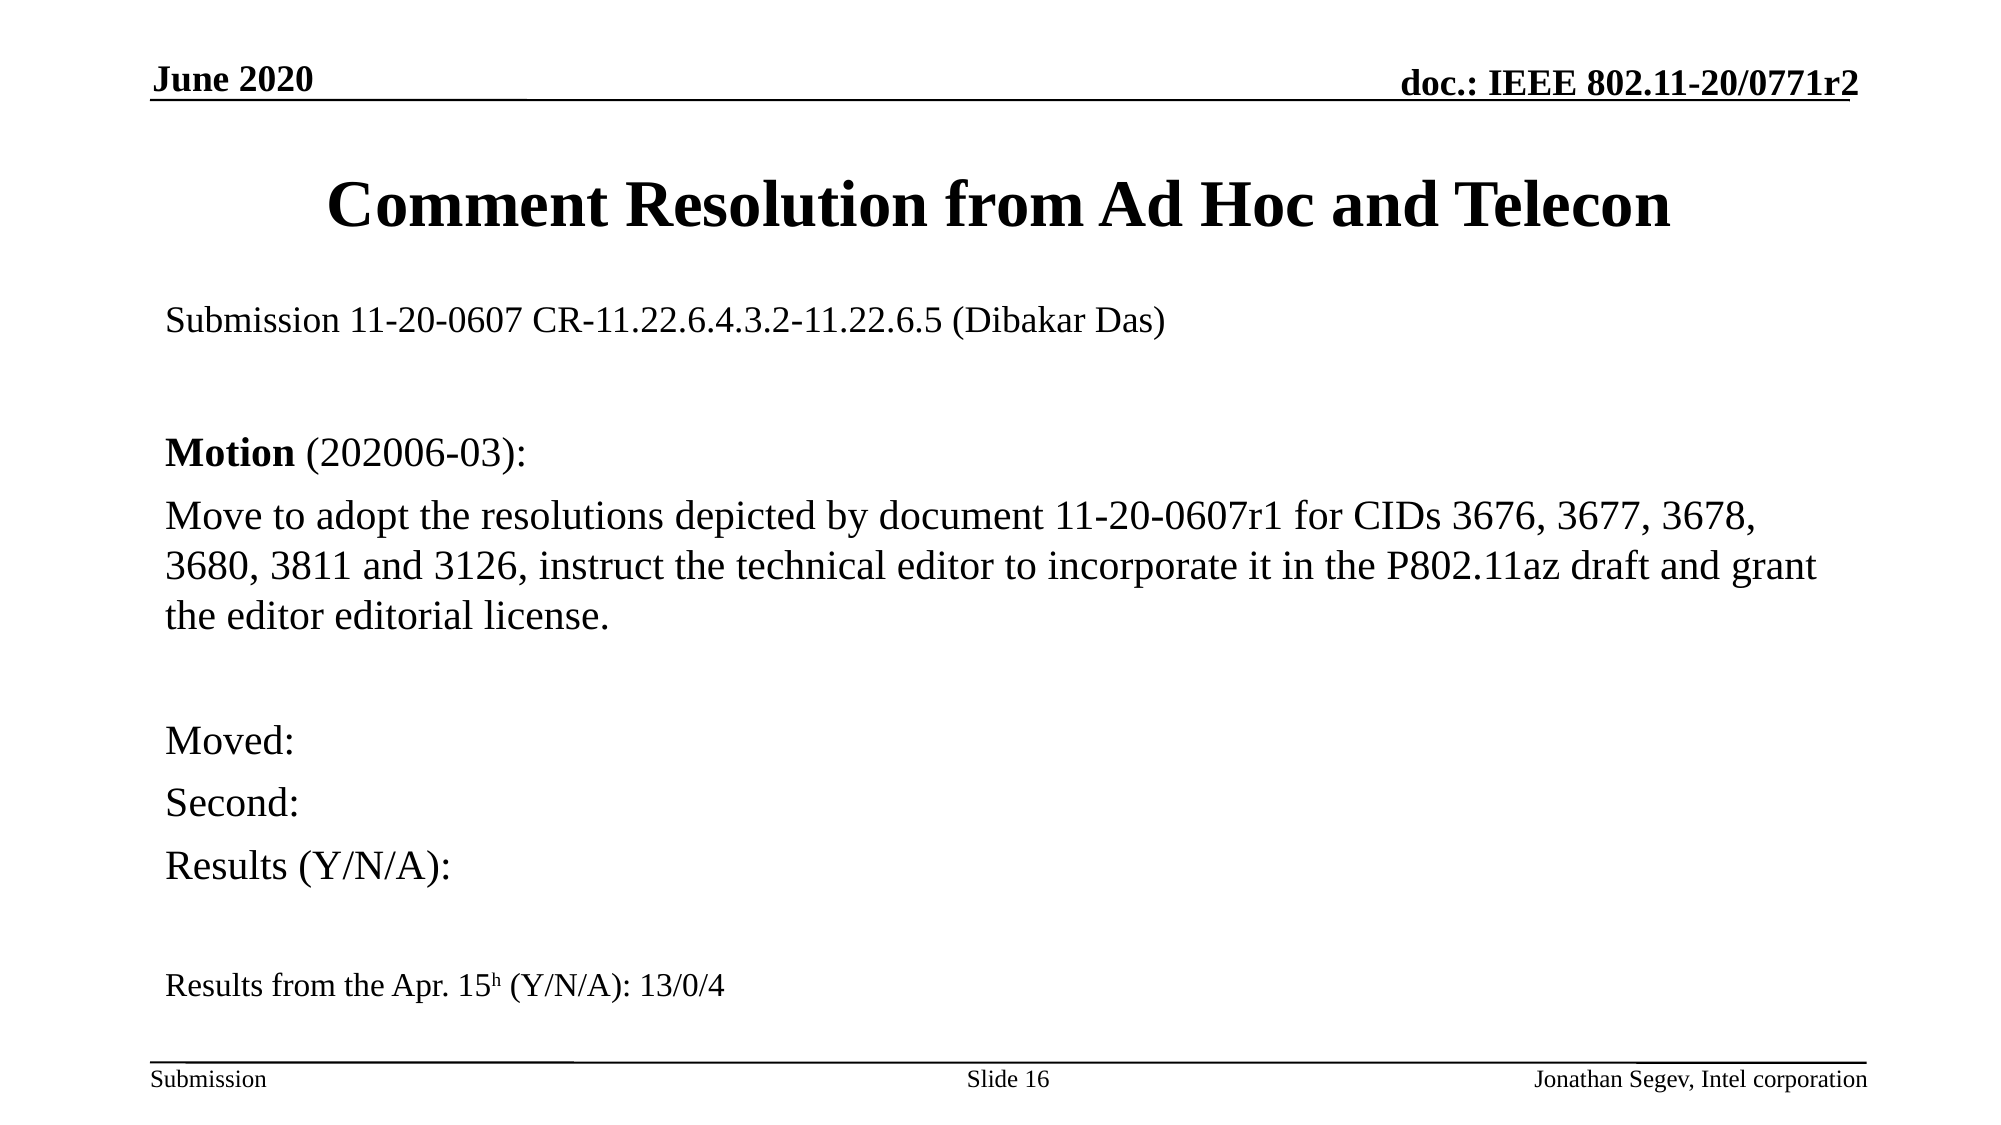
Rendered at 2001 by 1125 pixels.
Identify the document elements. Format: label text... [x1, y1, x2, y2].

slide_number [152, 54, 563, 100]
footer Jonathan Segev, Intel corporation [1171, 1061, 1869, 1093]
title Comment Resolution from Ad Hoc and Telecon [149, 112, 1850, 286]
slide_number Slide 16 [950, 1061, 1067, 1123]
list Submission 11-20-0607 CR-11.22.6.4.3.2-11.22.6.5 (Dibakar Das) Motion (202006-03): Move to adopt the resolutions depicted by document 11-20-0607r1 for CIDs 3676, 3677, 3678, 3680, 3811 and 3126, instruct the technical editor to incorporate it in the P802.11az draft and grant the editor editorial license. Moved: Second: Results (Y/N/A): Results from the Apr. 15h (Y/N/A): 13/0/4 [149, 286, 1850, 1000]
